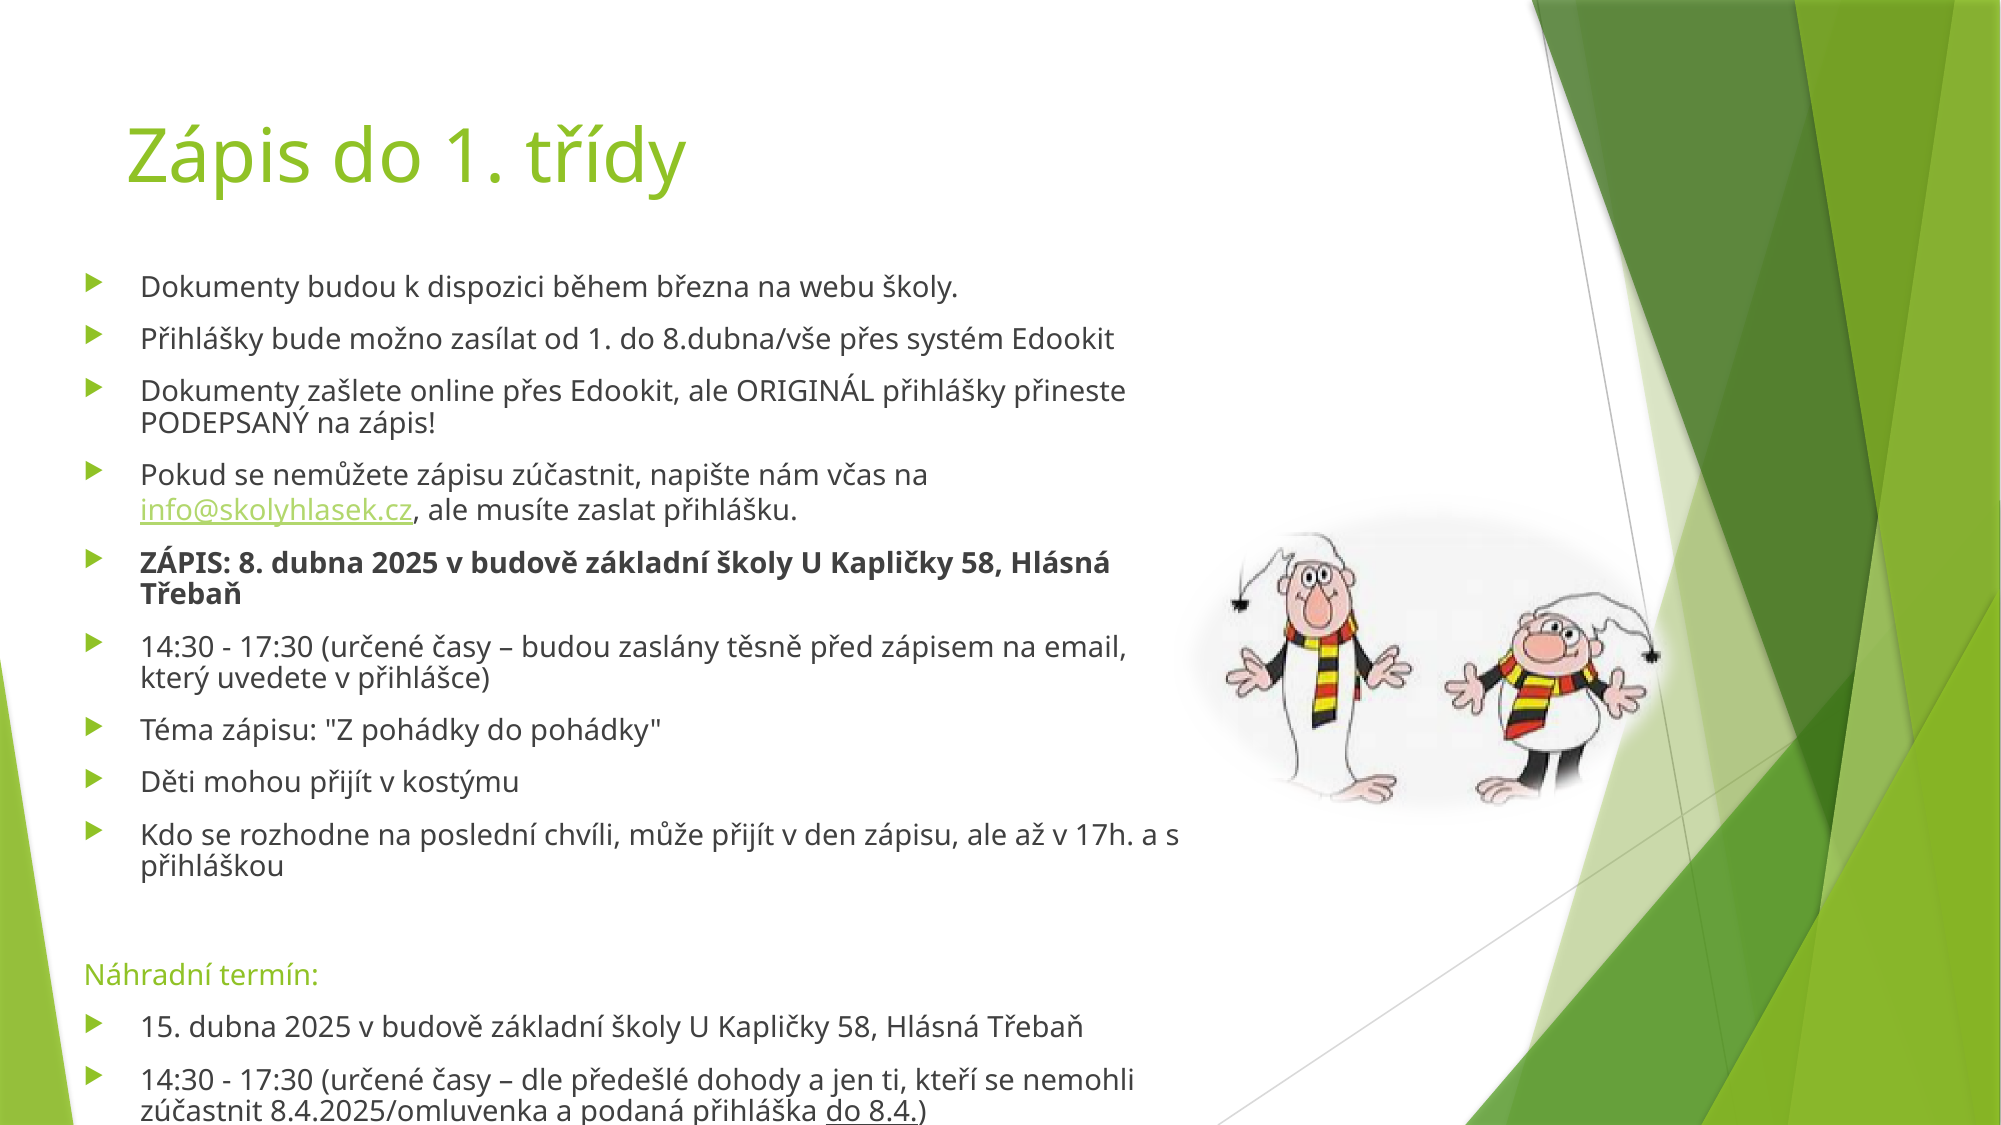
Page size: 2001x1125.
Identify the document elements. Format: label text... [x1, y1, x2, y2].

title Zápis do 1. třídy [111, 99, 1522, 317]
list Dokumenty budou k dispozici během března na webu školy. Přihlášky bude možno zasílat od 1. do 8.dubna/vše přes systém Edookit Dokumenty zašlete online přes Edookit, ale ORIGINÁL přihlášky přineste PODEPSANÝ na zápis! Pokud se nemůžete zápisu zúčastnit, napište nám včas na info@skolyhlasek.cz, ale musíte zaslat přihlášku. ZÁPIS: 8. dubna 2025 v budově základní školy U Kapličky 58, Hlásná Třebaň 14:30 - 17:30 (určené časy – budou zaslány těsně před zápisem na email, který uvedete v přihlášce) Téma zápisu: "Z pohádky do pohádky" Děti mohou přijít v kostýmu Kdo se rozhodne na poslední chvíli, může přijít v den zápisu, ale až v 17h. a s přihláškou Náhradní termín: 15. dubna 2025 v budově základní školy U Kapličky 58, Hlásná Třebaň 14:30 - 17:30 (určené časy – dle předešlé dohody a jen ti, kteří se nemohli zúčastnit 8.4.2025/omluvenka a podaná přihláška do 8.4.) [68, 264, 1201, 1125]
picture [1171, 493, 1687, 827]
